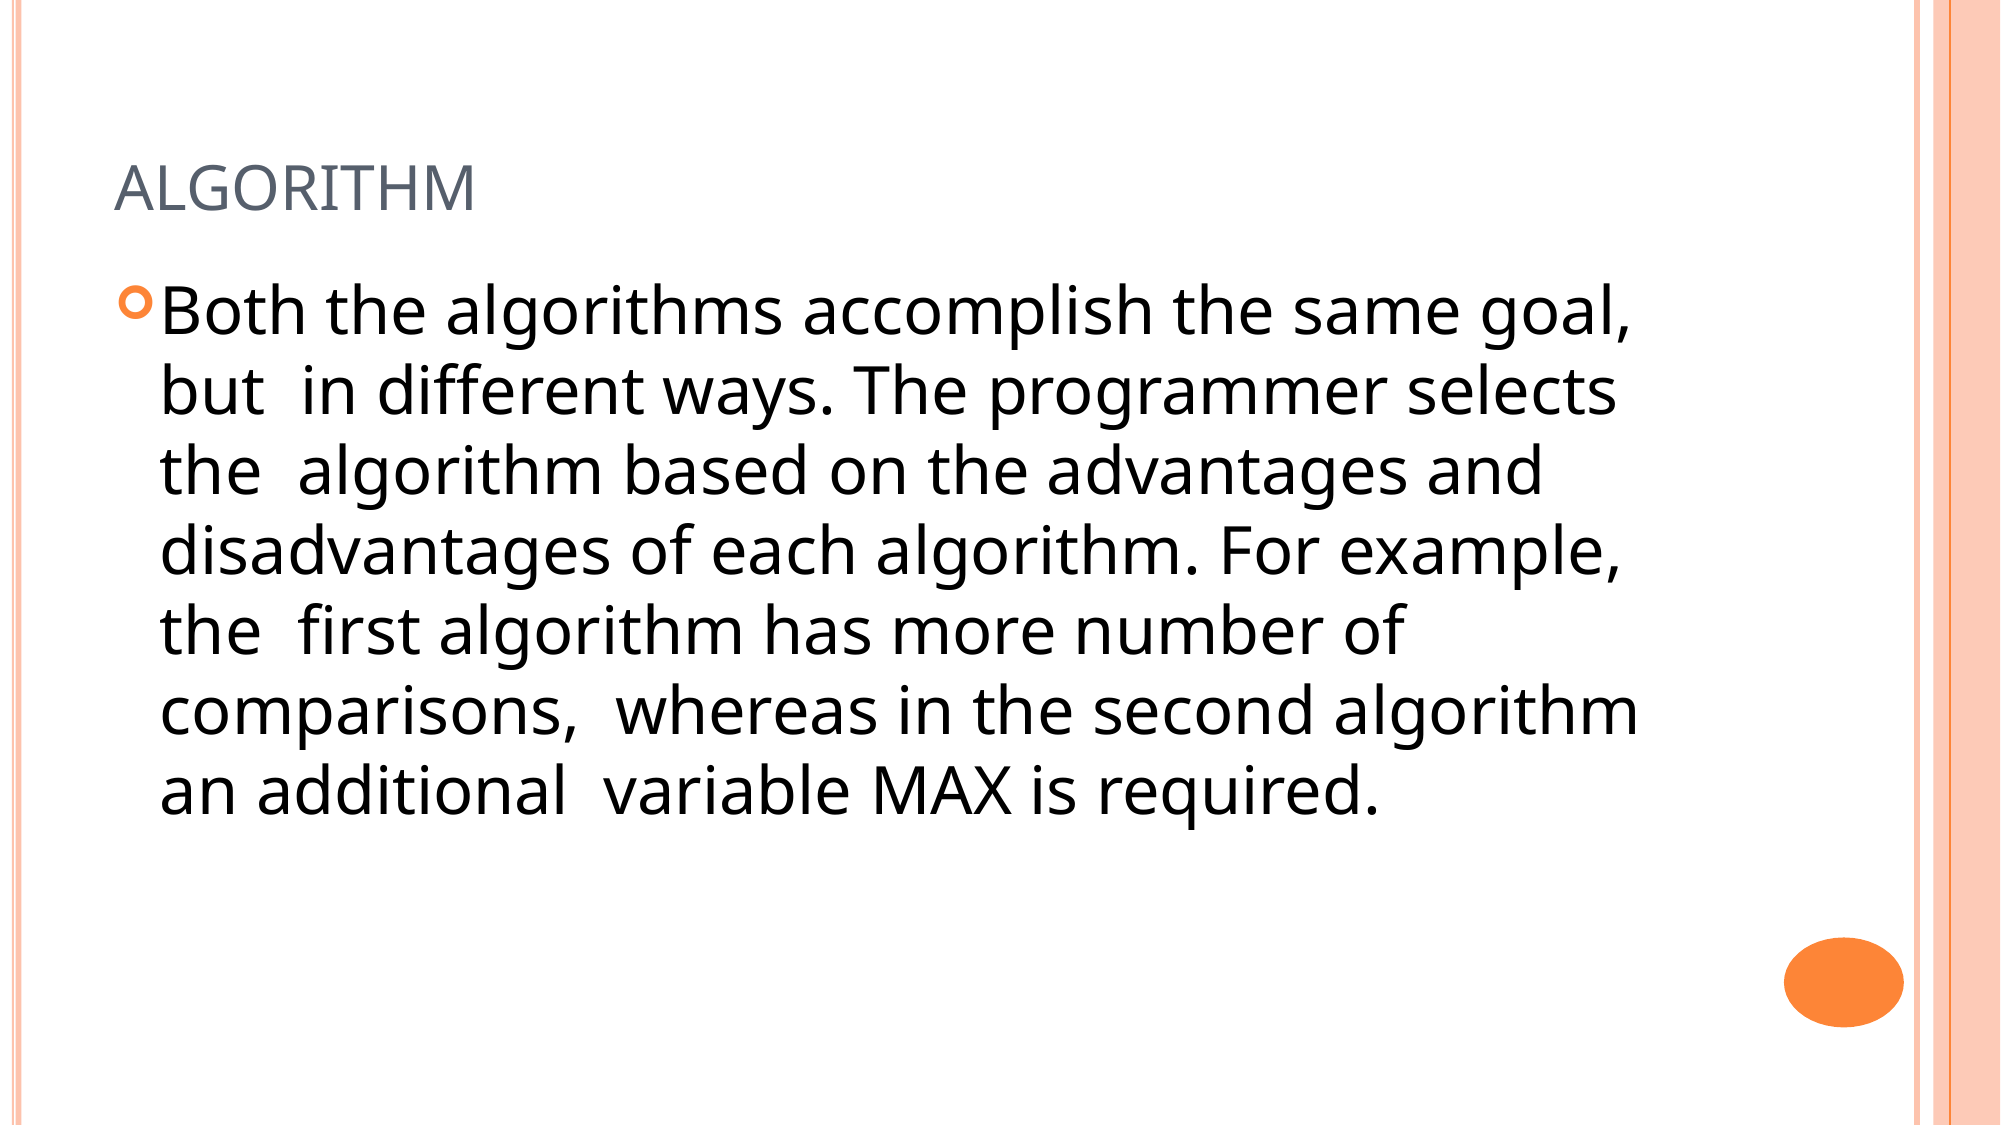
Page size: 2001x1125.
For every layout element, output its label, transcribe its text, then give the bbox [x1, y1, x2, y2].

title ALGORITHM [112, 146, 489, 265]
text_box Both the algorithms accomplish the same goal, but in different ways. The programmer selects the algorithm based on the advantages and disadvantages of each algorithm. For example, the first algorithm has more number of comparisons, whereas in the second algorithm an additional variable MAX is required. [112, 265, 1657, 828]
